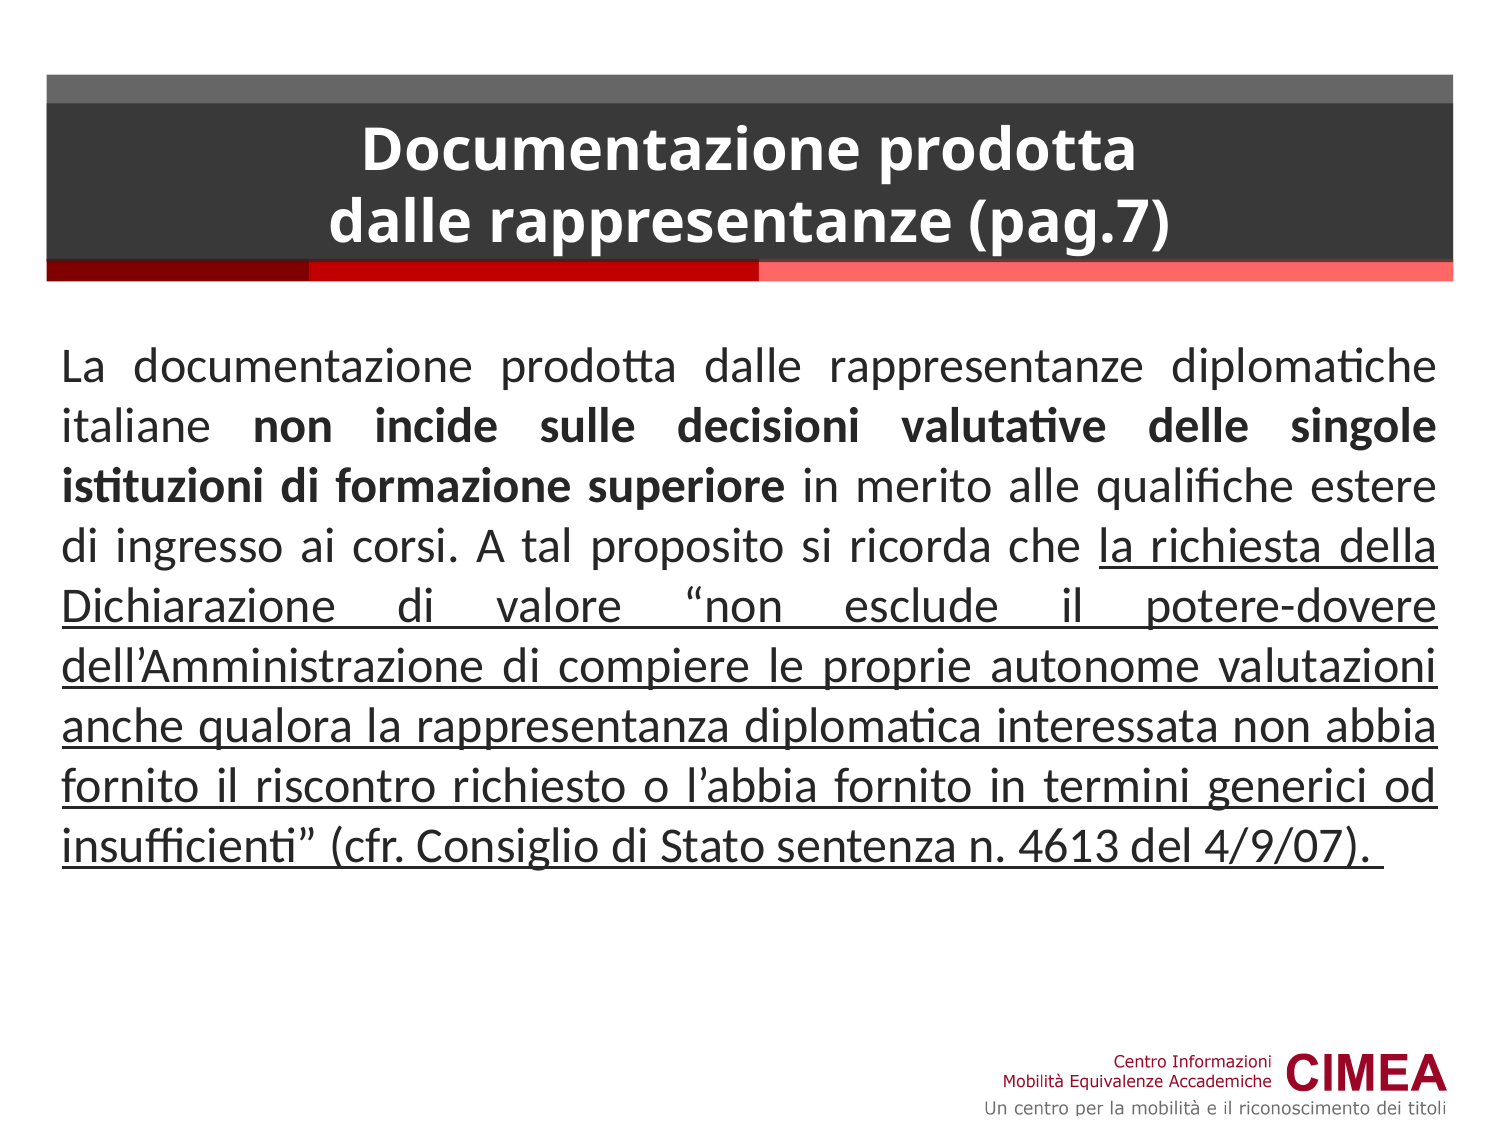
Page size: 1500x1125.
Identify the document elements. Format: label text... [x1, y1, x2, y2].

list La documentazione prodotta dalle rappresentanze diplomatiche italiane non incide sulle decisioni valutative delle singole istituzioni di formazione superiore in merito alle qualifiche estere di ingresso ai corsi. A tal proposito si ricorda che la richiesta della Dichiarazione di valore “non esclude il potere-dovere dell’Amministrazione di compiere le proprie autonome valutazioni anche qualora la rappresentanza diplomatica interessata non abbia fornito il riscontro richiesto o l’abbia fornito in termini generici od insufficienti” (cfr. Consiglio di Stato sentenza n. 4613 del 4/9/07). [46, 324, 1454, 920]
title Documentazione prodotta dalle rappresentanze (pag.7) [46, 103, 1454, 263]
picture [984, 1052, 1448, 1116]
